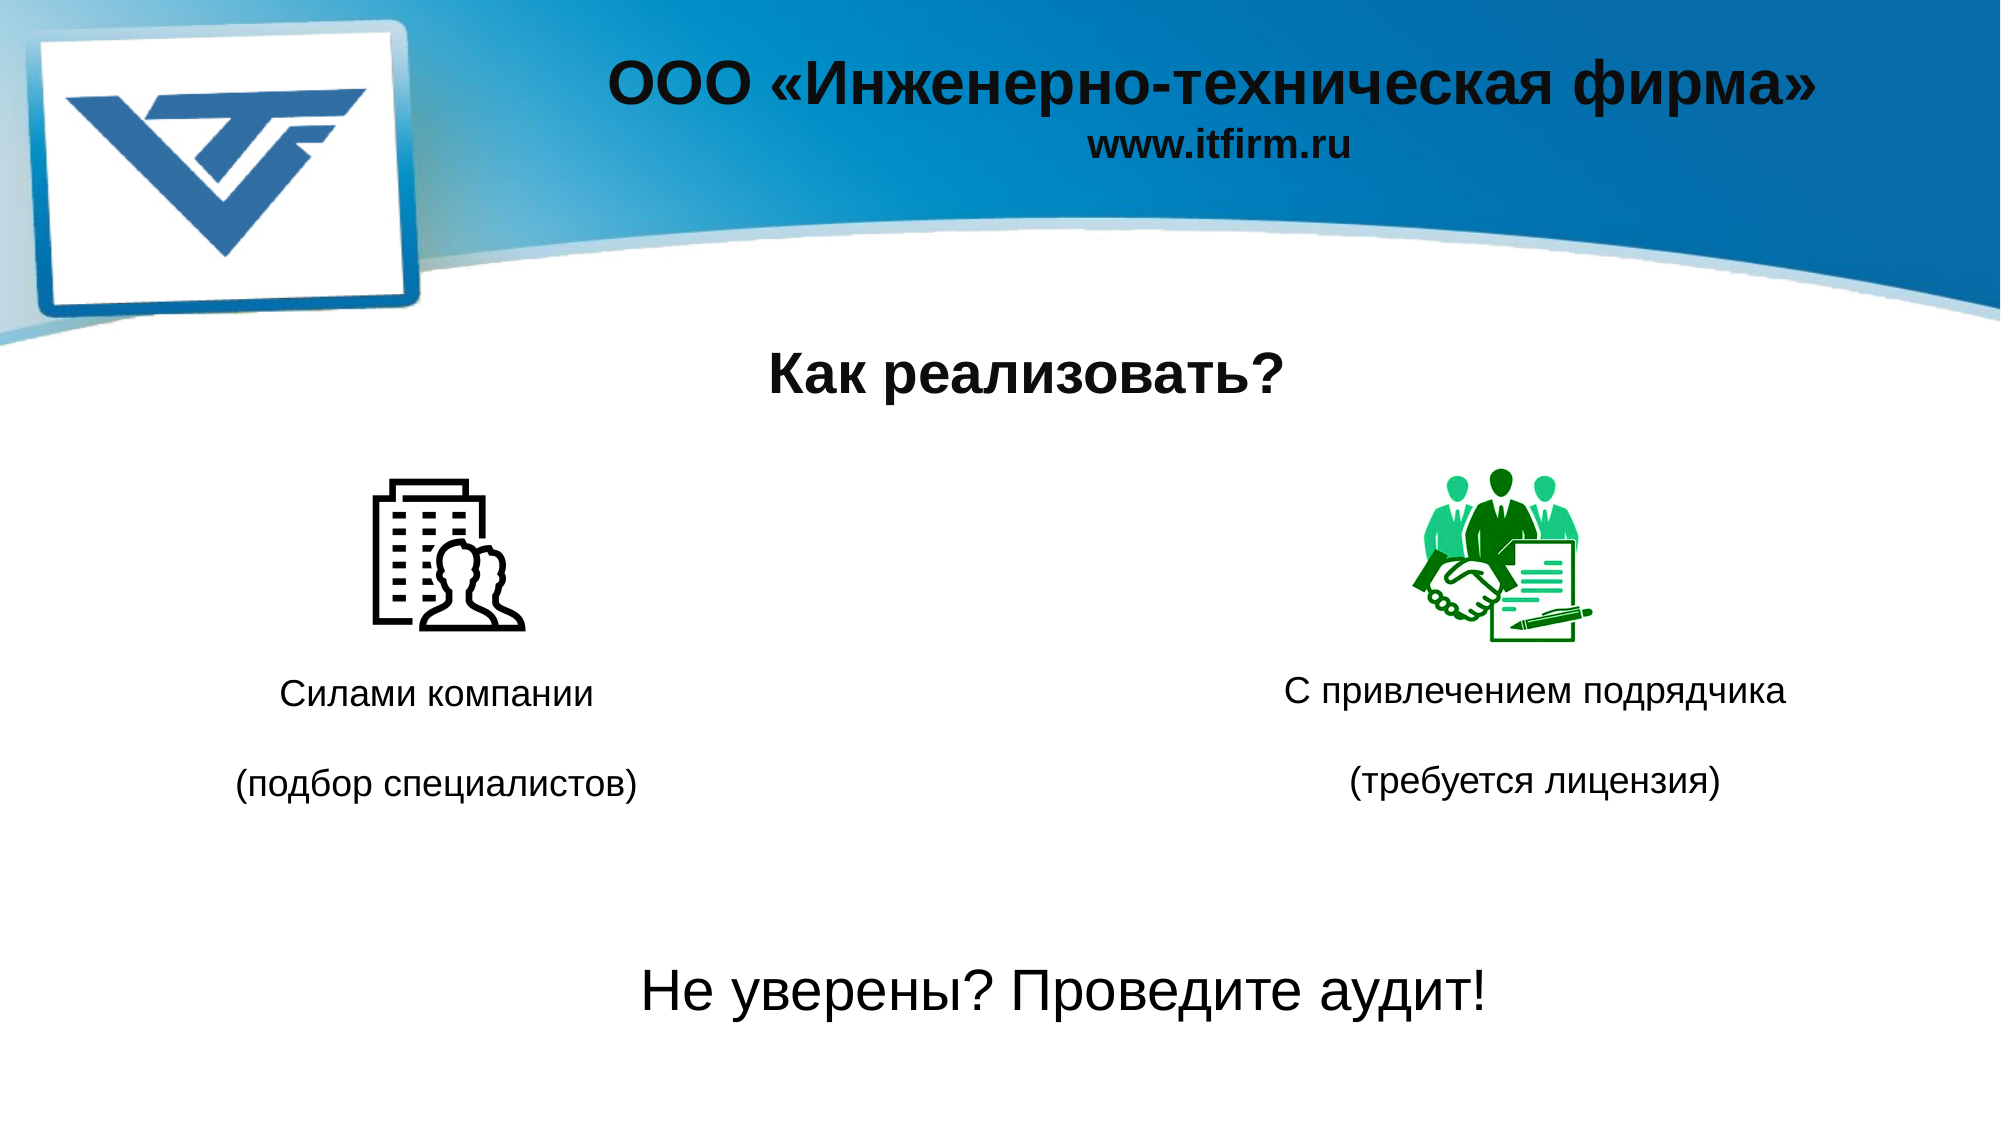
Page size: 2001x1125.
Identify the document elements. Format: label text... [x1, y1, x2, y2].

text_box С привлечением подрядчика (требуется лицензия) [1251, 658, 1819, 800]
text_box Как реализовать? [135, 327, 1920, 413]
text_box Не уверены? Проведите аудит! [625, 944, 1524, 1090]
text_box Силами компании (подбор специалистов) [200, 661, 673, 815]
picture [1459, 224, 1471, 228]
picture [1708, 242, 1729, 246]
picture [1497, 220, 1510, 227]
text_box ООО «Инженерно-техническая фирма» www.itfirm.ru [592, 35, 1847, 177]
picture [0, 0, 2001, 1125]
